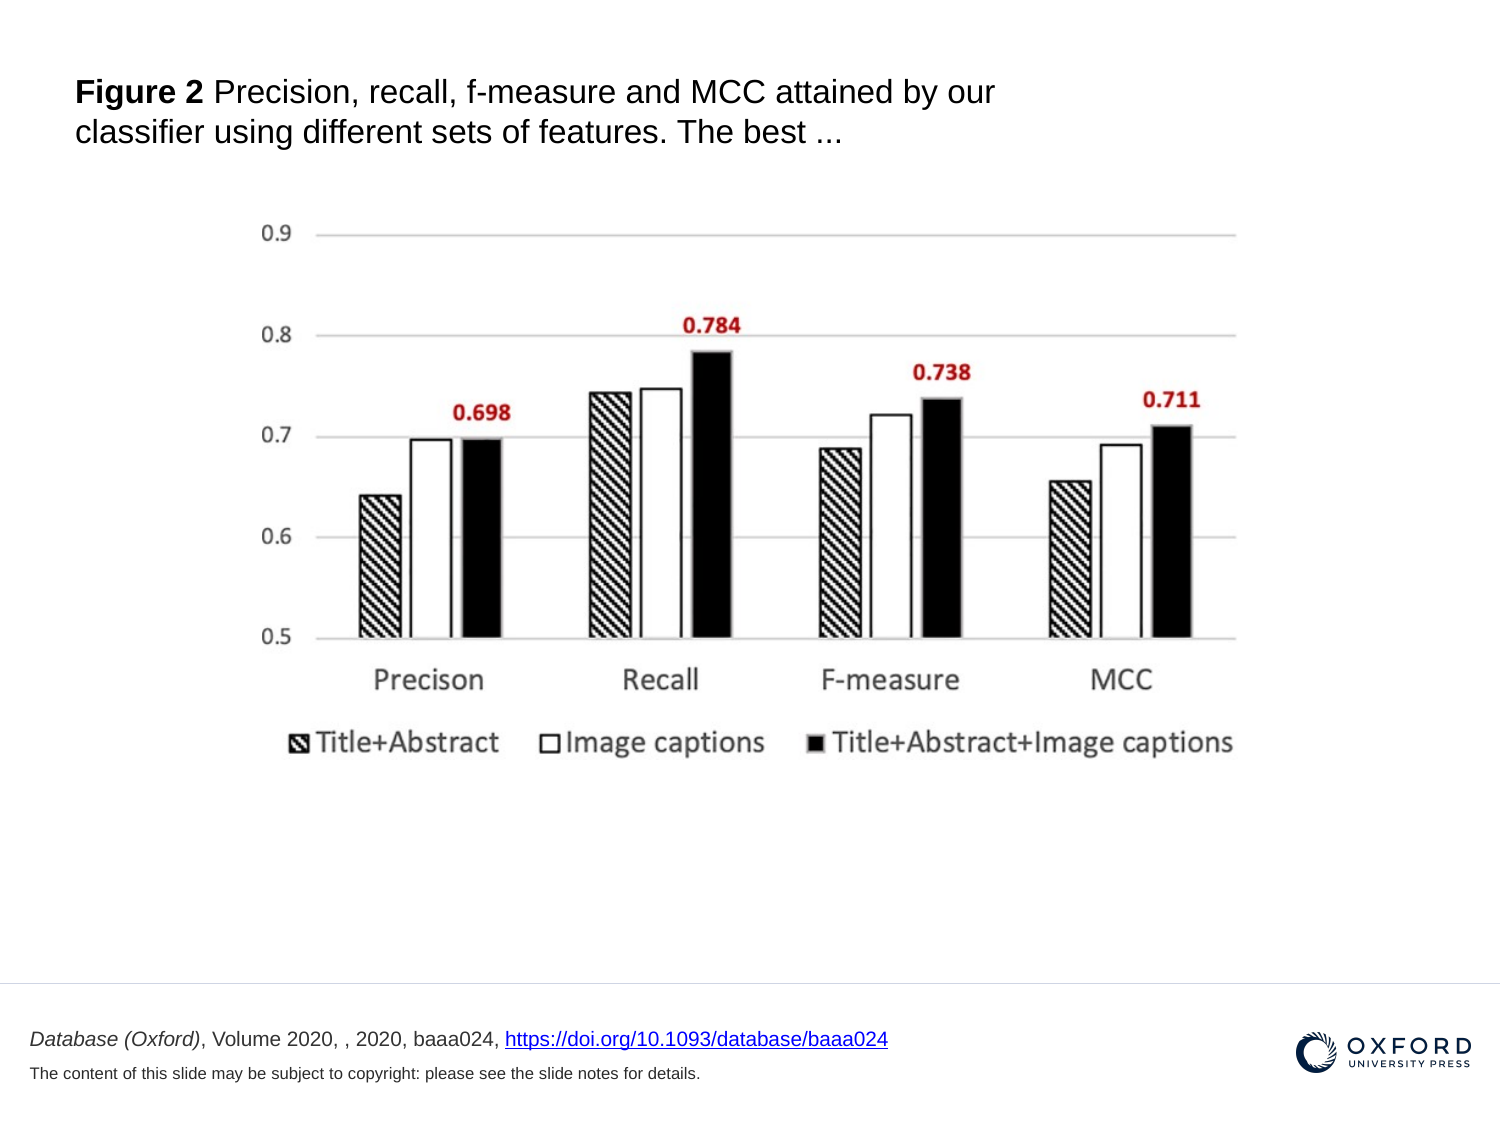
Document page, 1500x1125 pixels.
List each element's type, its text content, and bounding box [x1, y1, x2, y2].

picture [1296, 1032, 1471, 1073]
title Figure 2 Precision, recall, f-measure and MCC attained by our classifier using different sets of features. The best ... [75, 69, 1078, 171]
footer Database (Oxford), Volume 2020, , 2020, baaa024, https://doi.org/10.1093/database/baaa024 The content of this slide may be subject to copyright: please see the slide notes for details. [0, 983, 1260, 1125]
picture [262, 224, 1238, 760]
